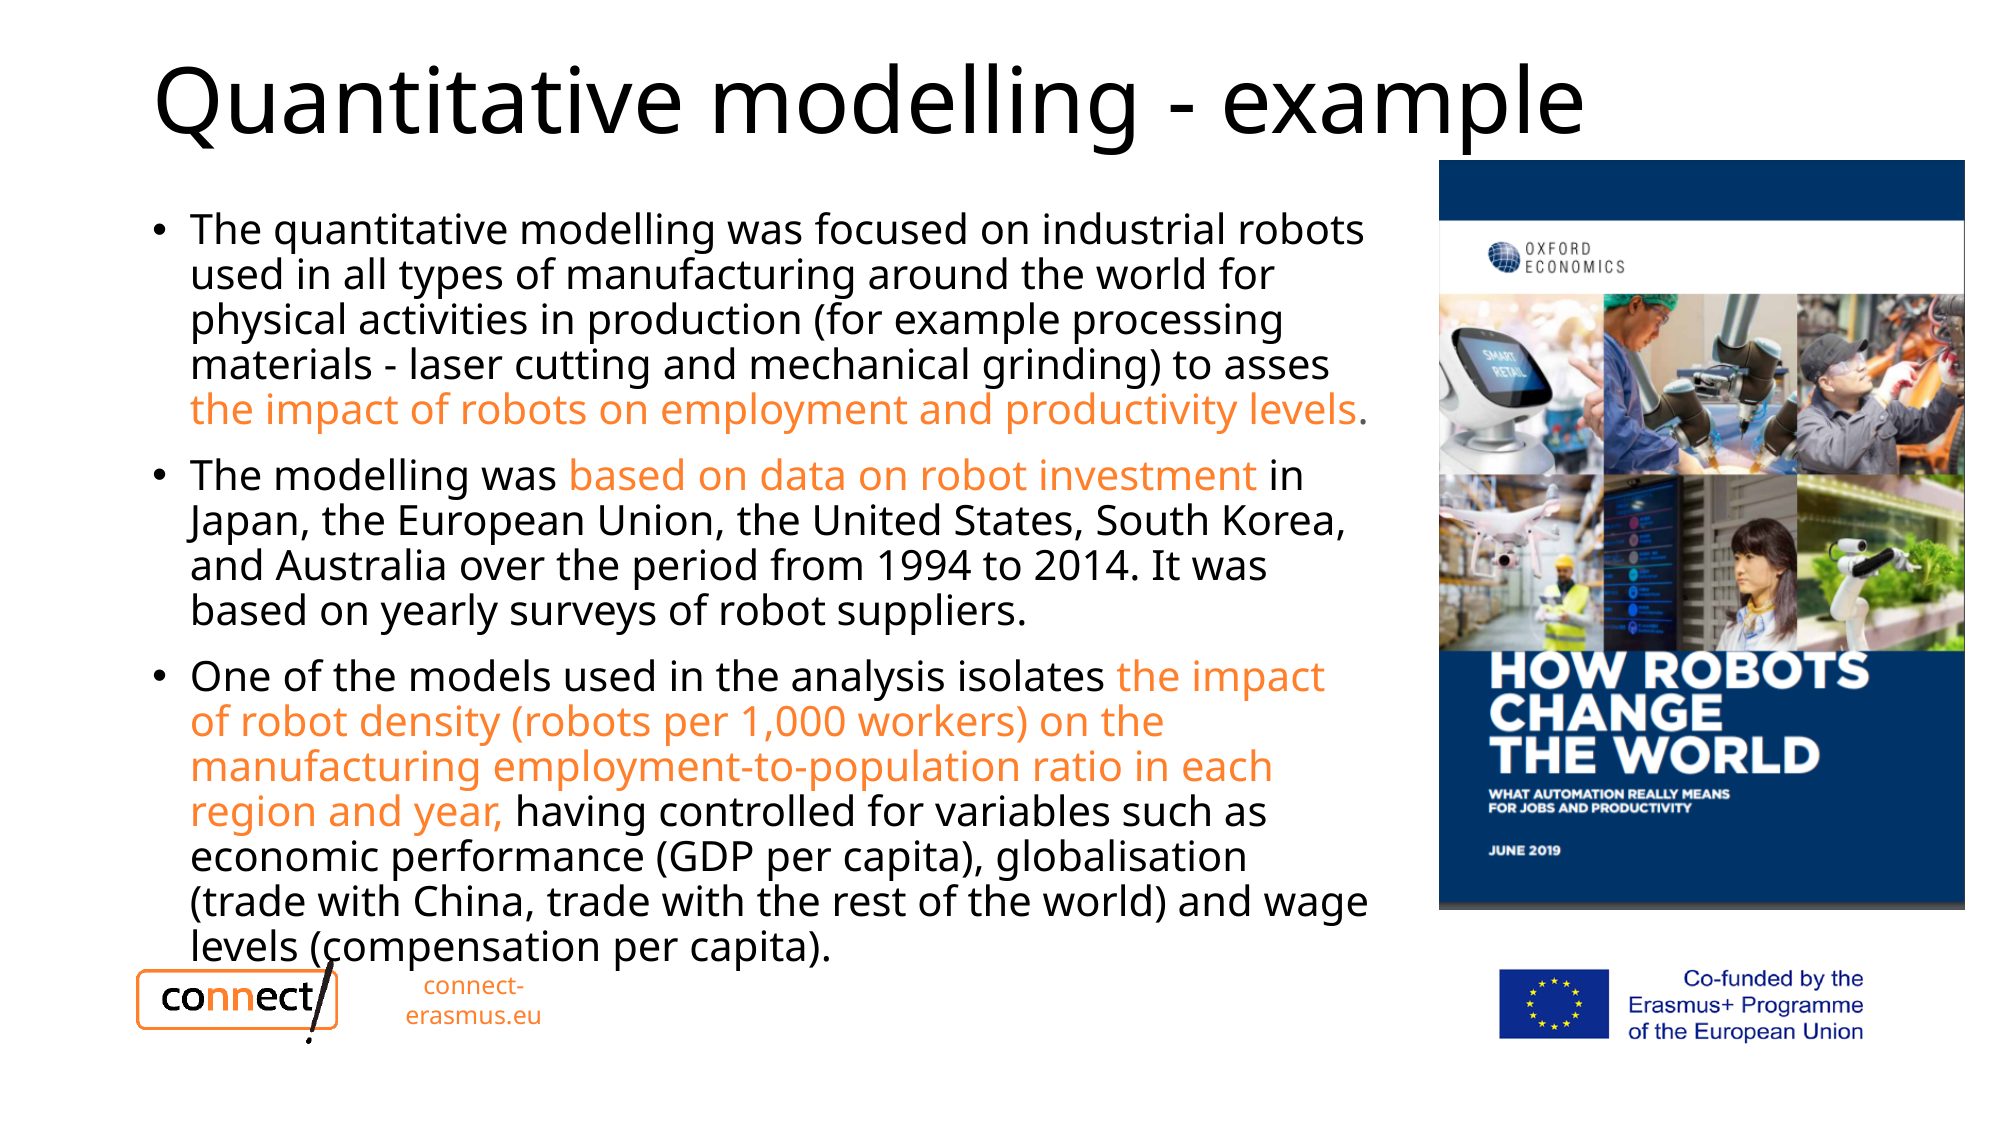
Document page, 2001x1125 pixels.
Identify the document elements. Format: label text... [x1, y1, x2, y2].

picture [136, 960, 338, 1044]
footer connect-erasmus.eu [341, 976, 607, 1022]
picture [1498, 968, 1863, 1044]
list The quantitative modelling was focused on industrial robots used in all types of manufacturing around the world for physical activities in production (for example processing materials - laser cutting and mechanical grinding) to asses the impact of robots on employment and productivity levels. The modelling was based on data on robot investment in Japan, the European Union, the United States, South Korea, and Australia over the period from 1994 to 2014. It was based on yearly surveys of robot suppliers. One of the models used in the analysis isolates the impact of robot density (robots per 1,000 workers) on the manufacturing employment-to-population ratio in each region and year, having controlled for variables such as economic performance (GDP per capita), globalisation (trade with China, trade with the rest of the world) and wage levels (compensation per capita). [137, 201, 1389, 926]
picture [1439, 160, 1965, 911]
title Quantitative modelling - example [137, 32, 1863, 161]
